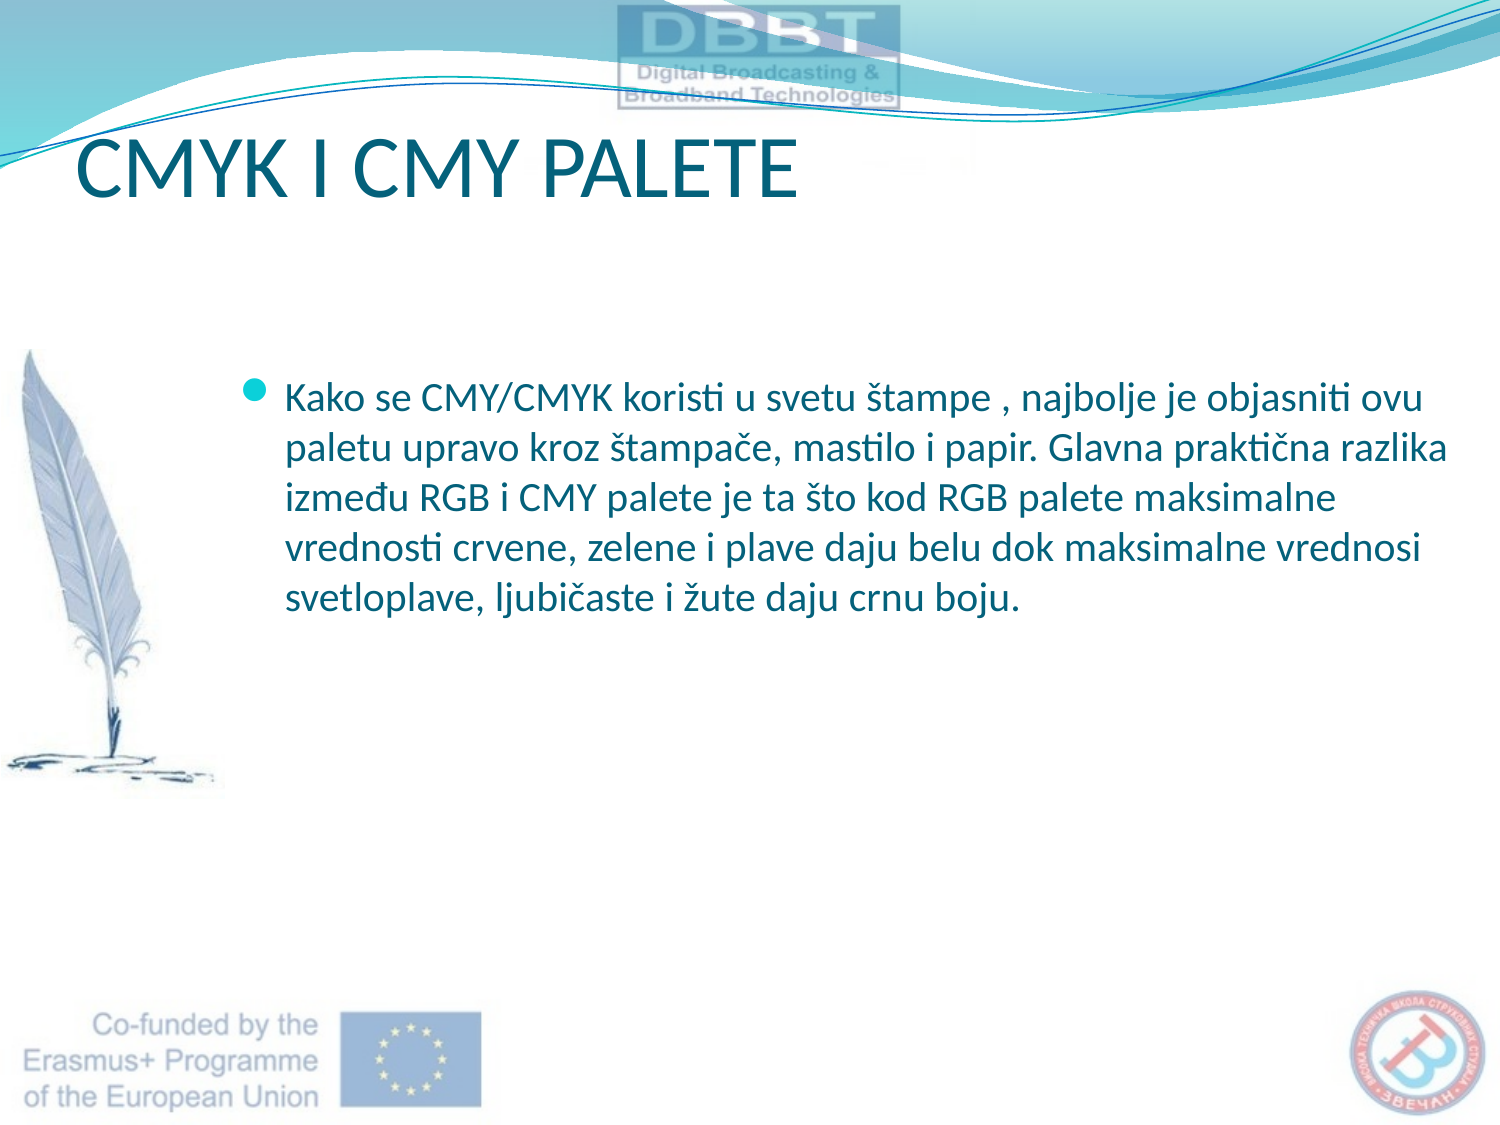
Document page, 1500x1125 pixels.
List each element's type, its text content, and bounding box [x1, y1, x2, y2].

picture [1, 349, 226, 799]
title CMYK I CMY PALETE [75, 99, 1425, 216]
list Kako se CMY/CMYK koristi u svetu štampe , najbolje je objasniti ovu paletu upravo kroz štampače, mastilo i papir. Glavna praktična razlika između RGB i CMY palete je ta što kod RGB palete maksimalne vrednosti crvene, zelene i plave daju belu dok maksimalne vrednosi svetloplave, ljubičaste i žute daju crnu boju. [232, 362, 1500, 663]
